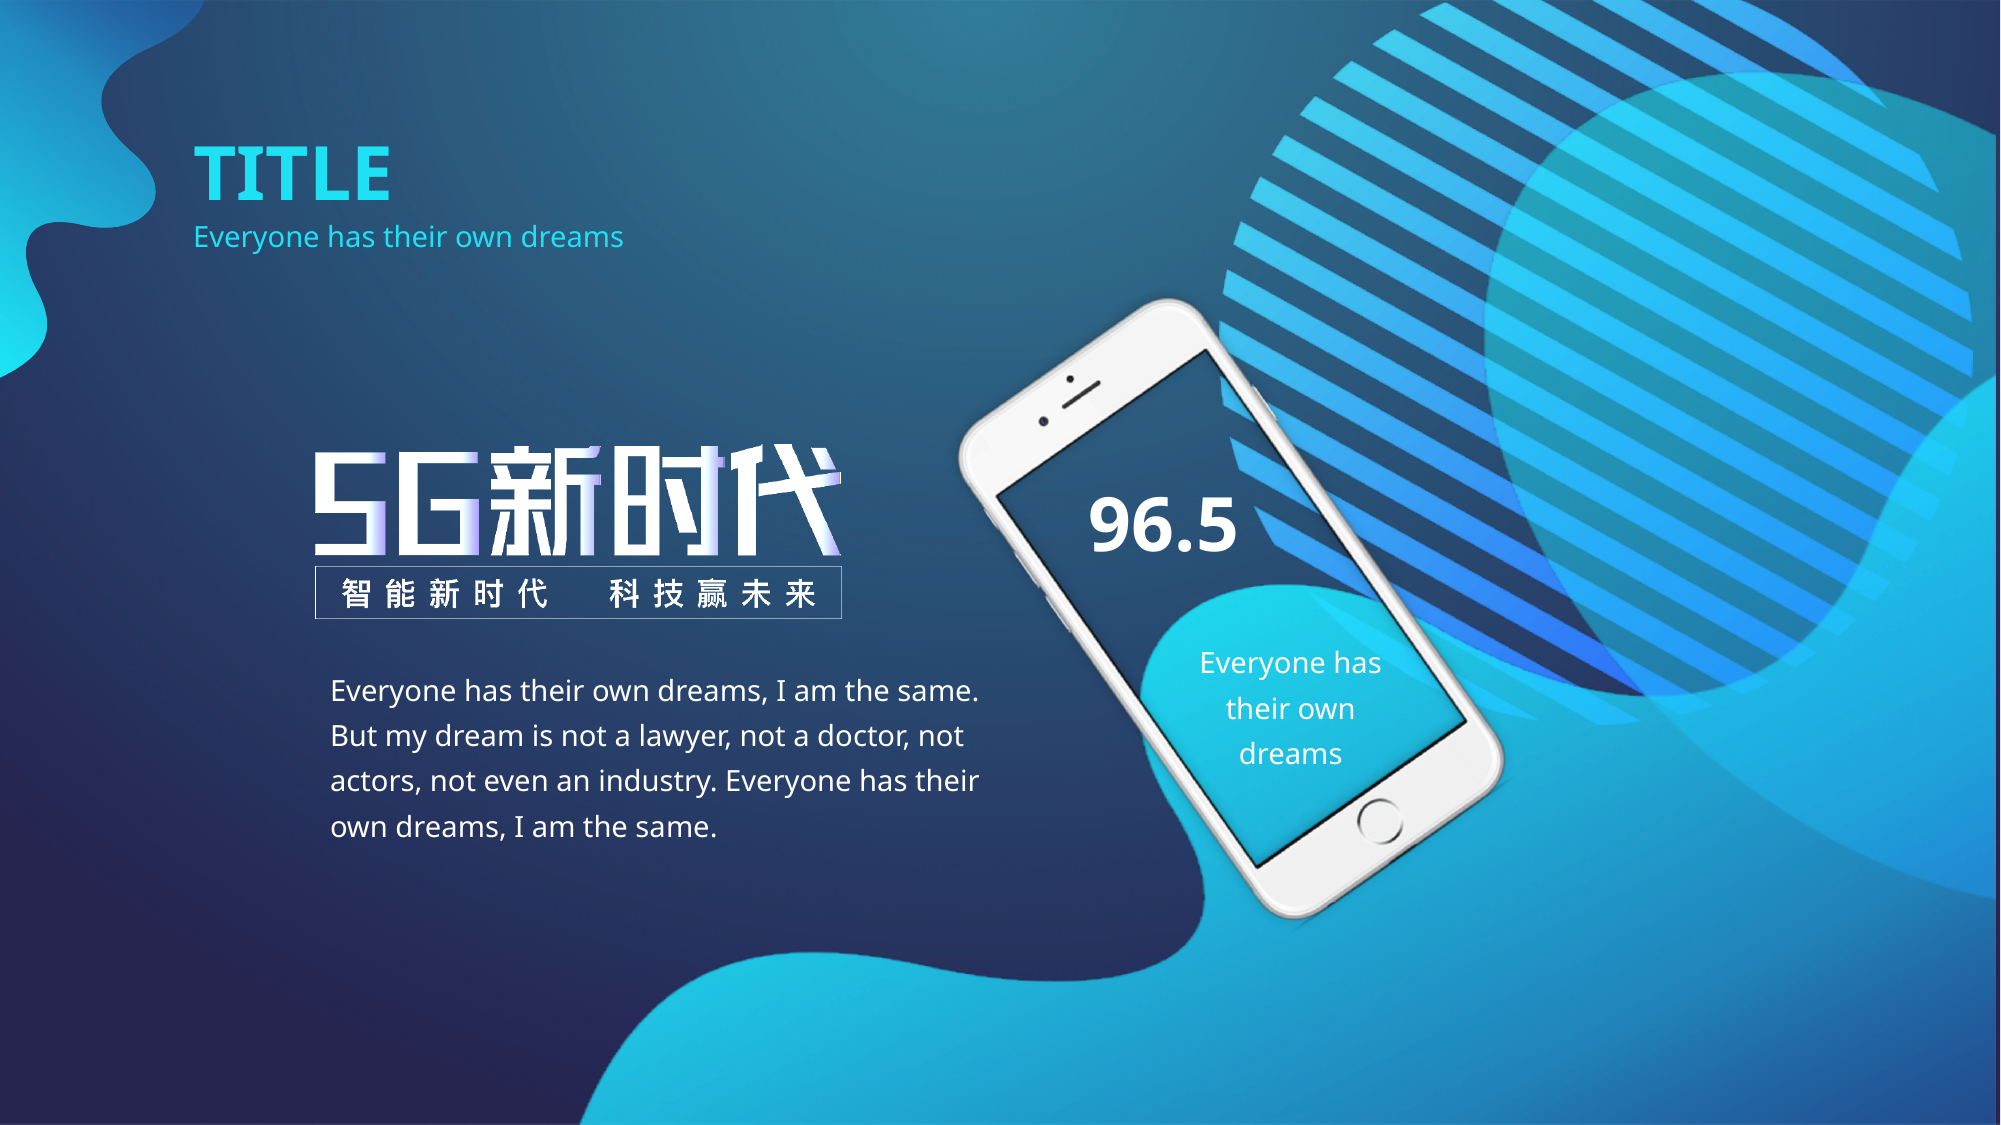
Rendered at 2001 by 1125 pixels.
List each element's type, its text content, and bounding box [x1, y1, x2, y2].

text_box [0, 0, 657, 381]
text_box Everyone has their own dreams, I am the same. But my dream is not a lawyer, not a doctor, not actors, not even an industry. Everyone has their own dreams, I am the same. [315, 654, 716, 851]
picture [0, 0, 2001, 1125]
